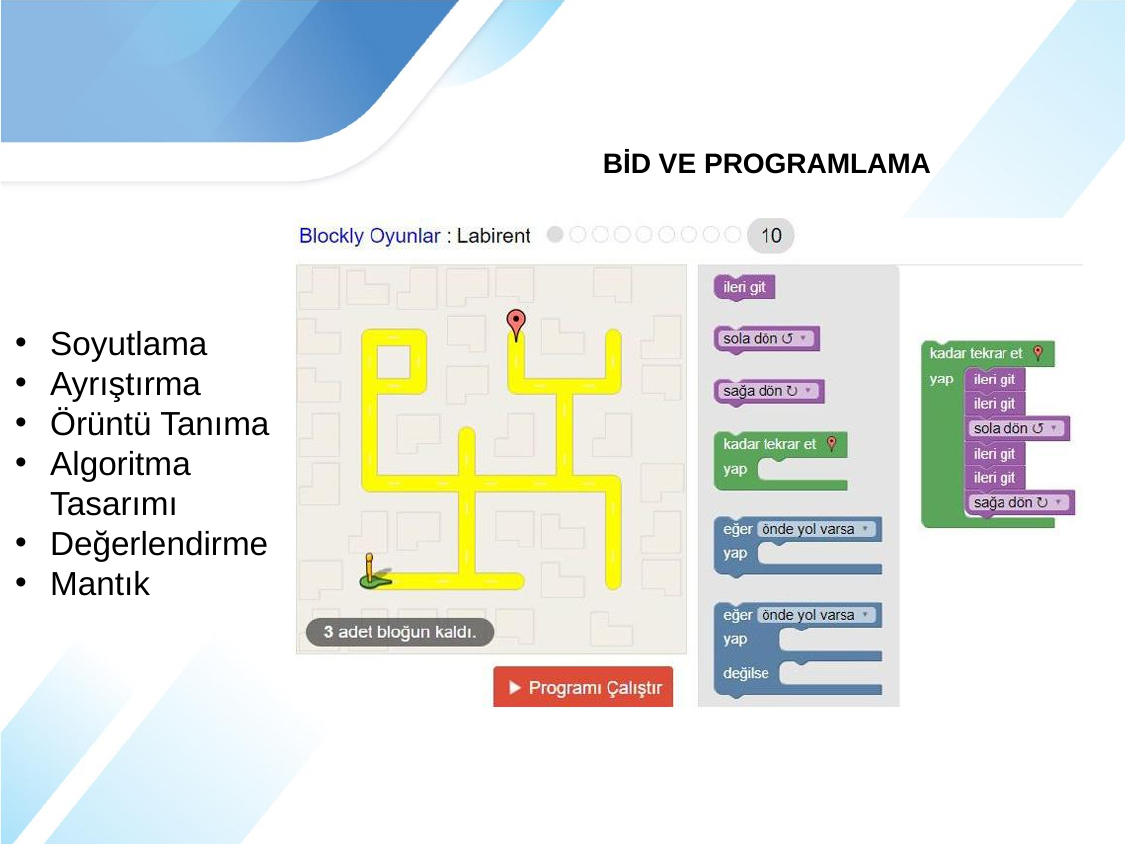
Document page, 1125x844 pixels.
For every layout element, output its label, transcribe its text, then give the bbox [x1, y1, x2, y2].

text_box Soyutlama Ayrıştırma Örüntü Tanıma Algoritma Tasarımı Değerlendirme Mantık [0, 315, 288, 610]
picture [0, 0, 1125, 844]
text_box BİD VE PROGRAMLAMA [494, 137, 1041, 187]
